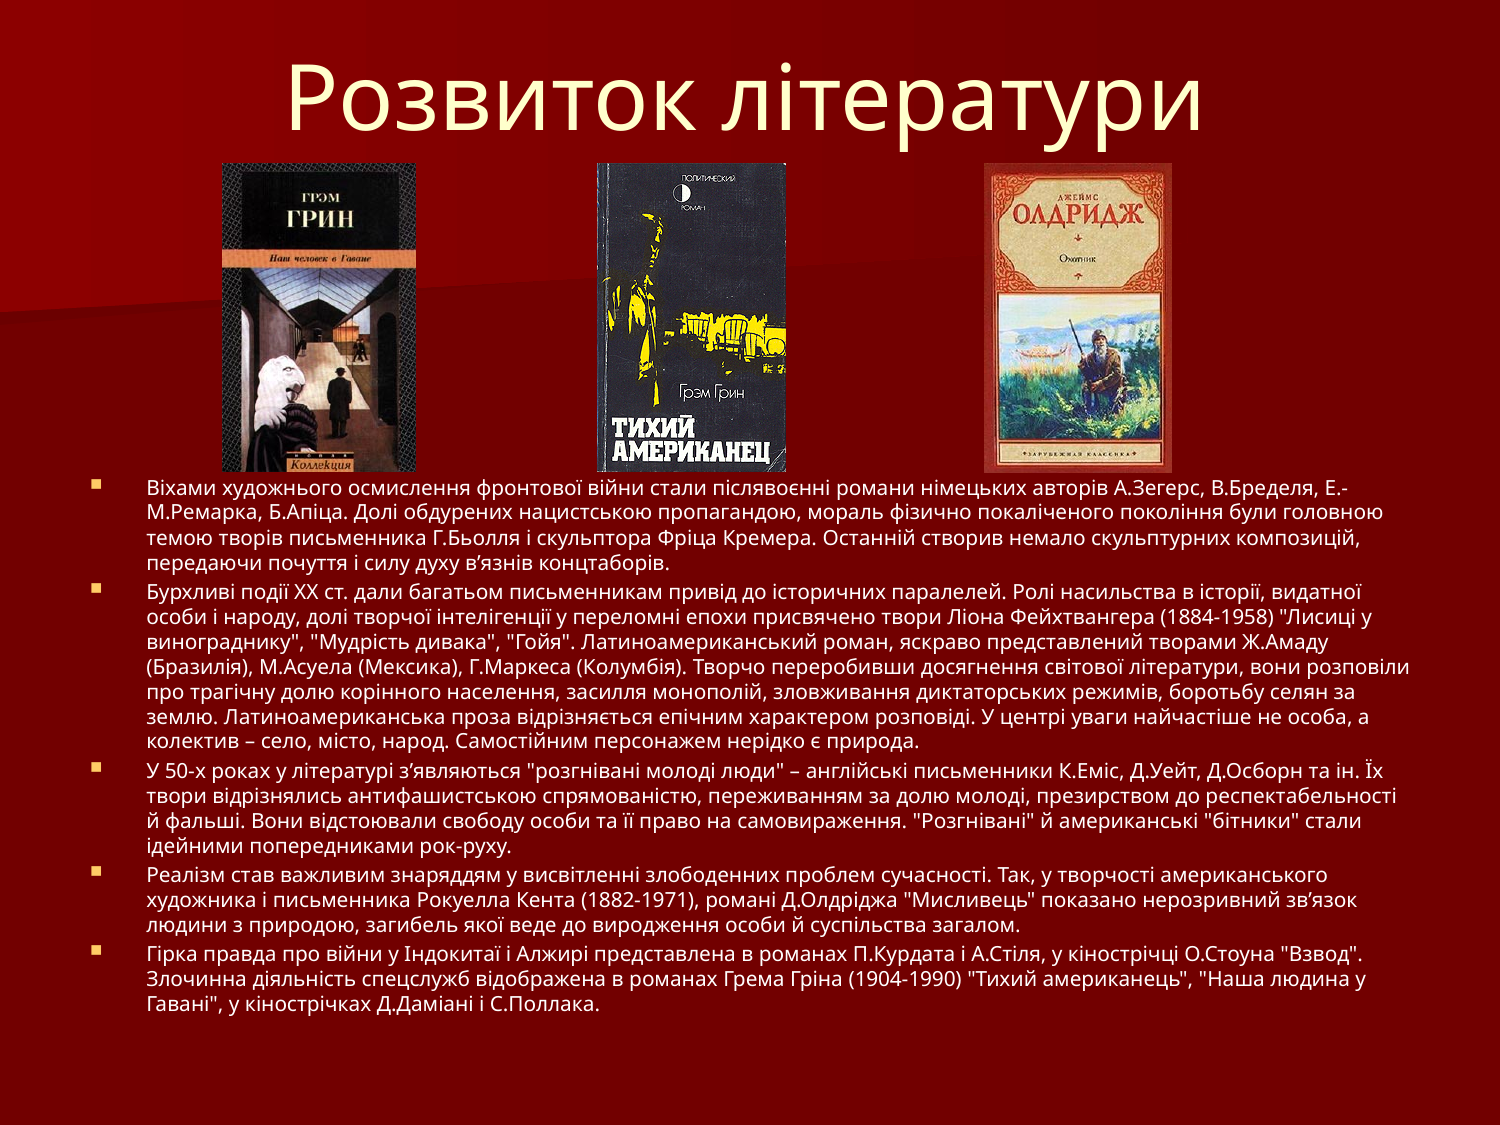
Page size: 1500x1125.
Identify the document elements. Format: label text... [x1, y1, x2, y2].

title Розвиток літератури [70, 0, 1421, 188]
list Віхами художнього осмислення фронтової війни стали післявоєнні романи німецьких авторів А.Зегерс, В.Бределя, Е.-М.Ремарка, Б.Апіца. Долі обдурених нацистською пропагандою, мораль фізично покаліченого покоління були головною темою творів письменника Г.Бьолля і скульптора Фріца Кремера. Останній створив немало скульптурних композицій, передаючи почуття і силу духу в’язнів концтаборів. Бурхливі події ХХ ст. дали багатьом письменникам привід до історичних паралелей. Ролі насильства в історії, видатної особи і народу, долі творчої інтелігенції у переломні епохи присвячено твори Ліона Фейхтвангера (1884-1958) "Лисиці у винограднику", "Мудрість дивака", "Гойя". Латиноамериканський роман, яскраво представлений творами Ж.Амаду (Бразилія), М.Асуела (Мексика), Г.Маркеса (Колумбія). Творчо переробивши досягнення світової літератури, вони розповіли про трагічну долю корінного населення, засилля монополій, зловживання диктаторських режимів, боротьбу селян за землю. Латиноамериканська проза відрізняється епічним характером розповіді. У центрі уваги найчастіше не особа, а колектив – село, місто, народ. Самостійним персонажем нерідко є природа. У 50-х роках у літературі з’являються "розгнівані молоді люди" – англійські письменники К.Еміс, Д.Уейт, Д.Осборн та ін. Їх твори відрізнялись антифашистською спрямованістю, переживанням за долю молоді, презирством до респектабельності й фальші. Вони відстоювали свободу особи та її право на самовираження. "Розгнівані" й американські "бітники" стали ідейними попередниками рок-руху. Реалізм став важливим знаряддям у висвітленні злободенних проблем сучасності. Так, у творчості американського художника і письменника Рокуелла Кента (1882-1971), романі Д.Олдріджа "Мисливець" показано нерозривний зв’язок людини з природою, загибель якої веде до виродження особи й суспільства загалом. Гірка правда про війни у Індокитаї і Алжирі представлена в романах П.Курдата і А.Стіля, у кінострічці О.Стоуна "Взвод". Злочинна діяльність спецслужб відображена в романах Грема Гріна (1904-1990) "Тихий американець", "Наша людина у Гавані", у кінострічках Д.Даміані і С.Поллака. [74, 262, 1426, 1067]
picture [597, 163, 786, 473]
picture [222, 163, 417, 472]
picture [984, 163, 1173, 473]
